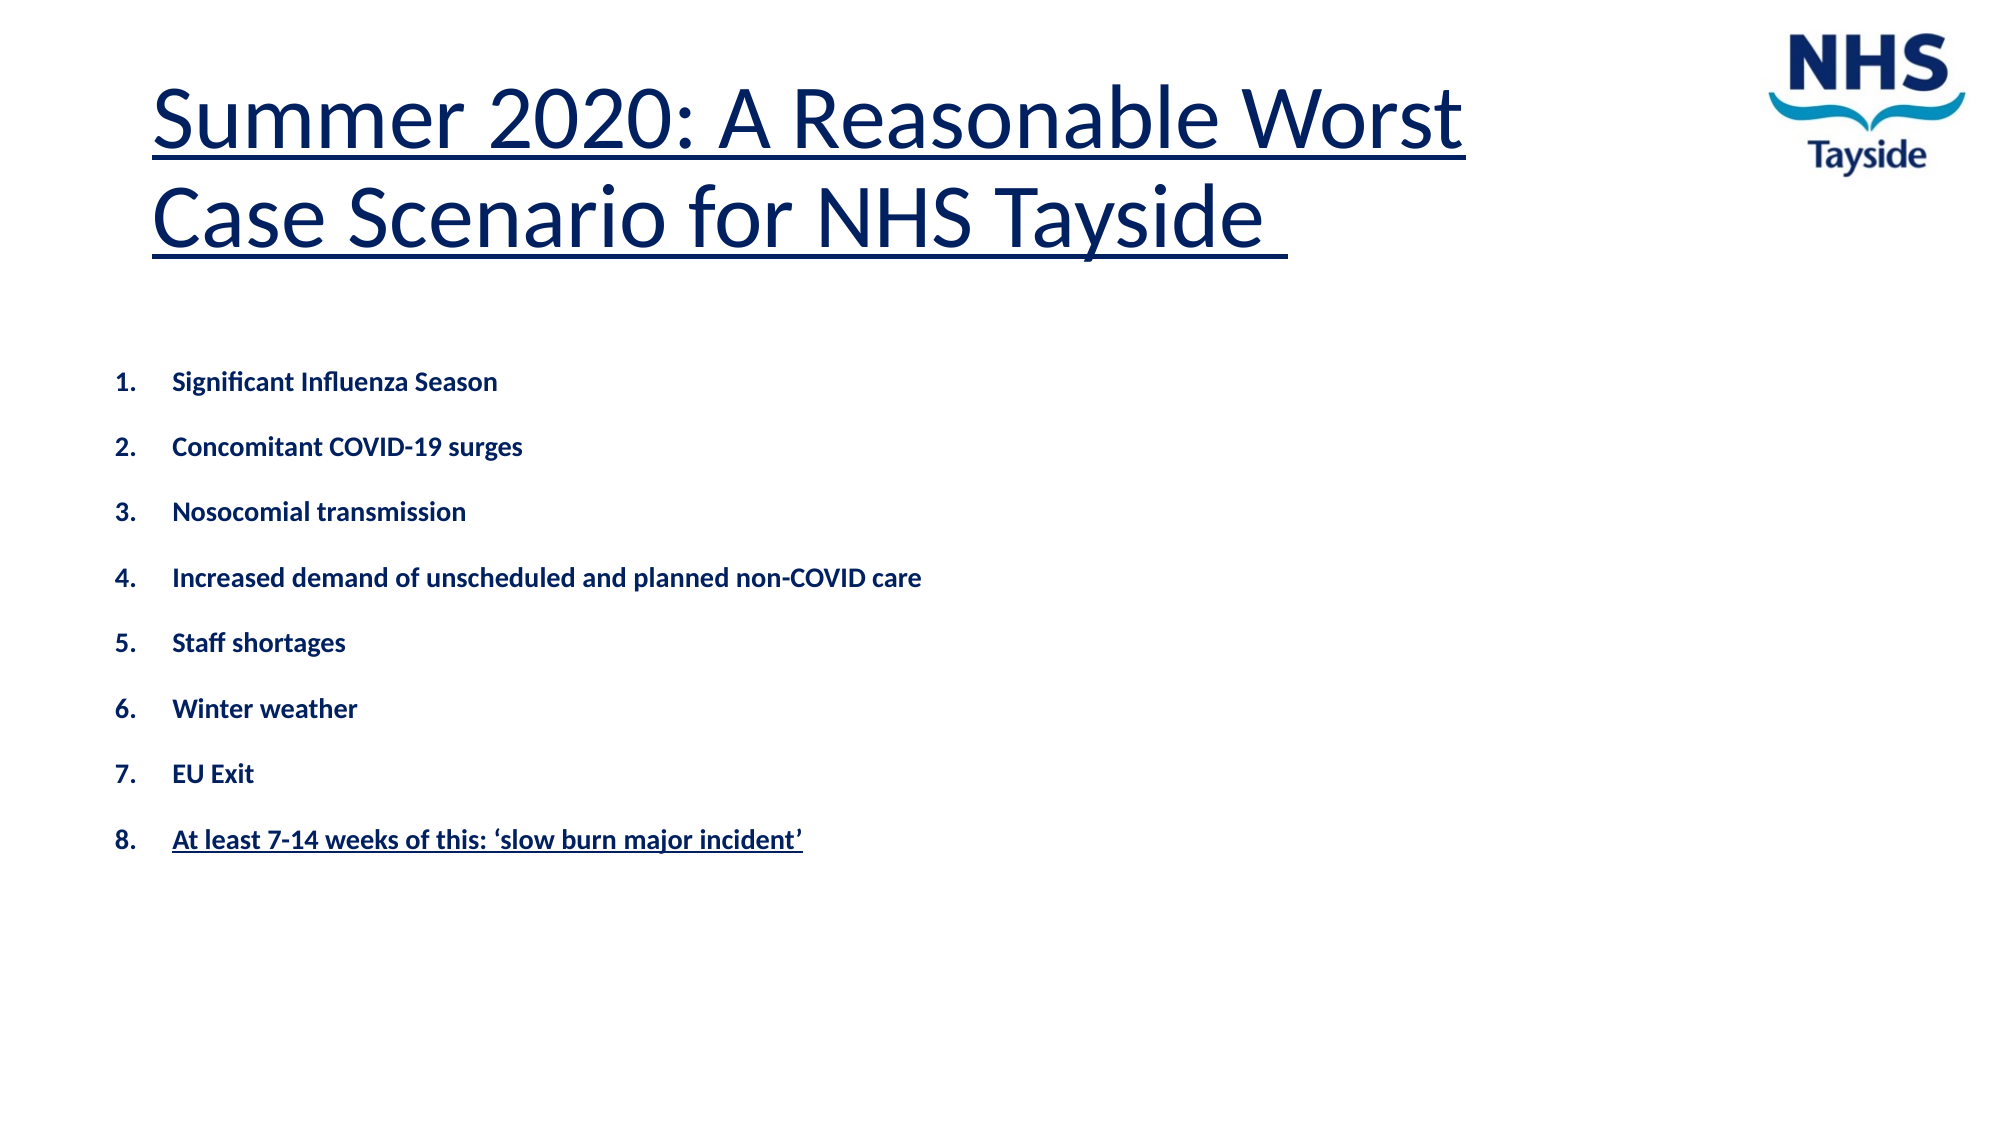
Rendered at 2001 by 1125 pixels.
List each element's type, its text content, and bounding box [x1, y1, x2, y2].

picture [1761, 0, 1974, 212]
text_box Significant Influenza Season Concomitant COVID-19 surges Nosocomial transmission Increased demand of unscheduled and planned non-COVID care Staff shortages Winter weather EU Exit At least 7-14 weeks of this: ‘slow burn major incident’ [99, 359, 1900, 870]
text_box Summer 2020: A Reasonable Worst Case Scenario for NHS Tayside [137, 59, 1539, 278]
